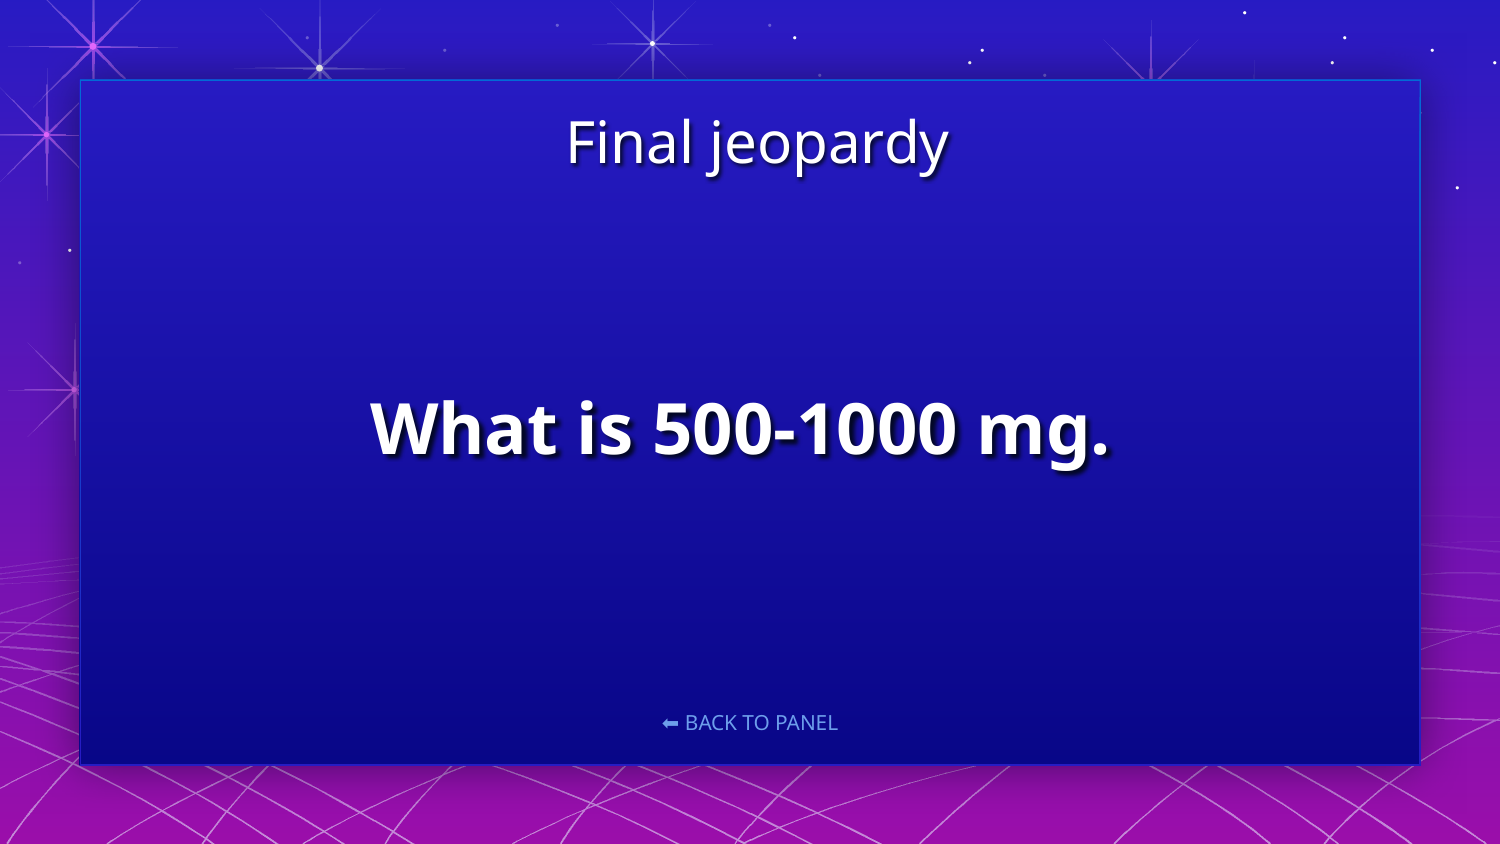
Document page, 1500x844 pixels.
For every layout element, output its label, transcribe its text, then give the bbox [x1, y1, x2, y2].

title What is 500-1000 mg. [169, 158, 1331, 682]
subtitle Final jeopardy [170, 105, 1332, 178]
